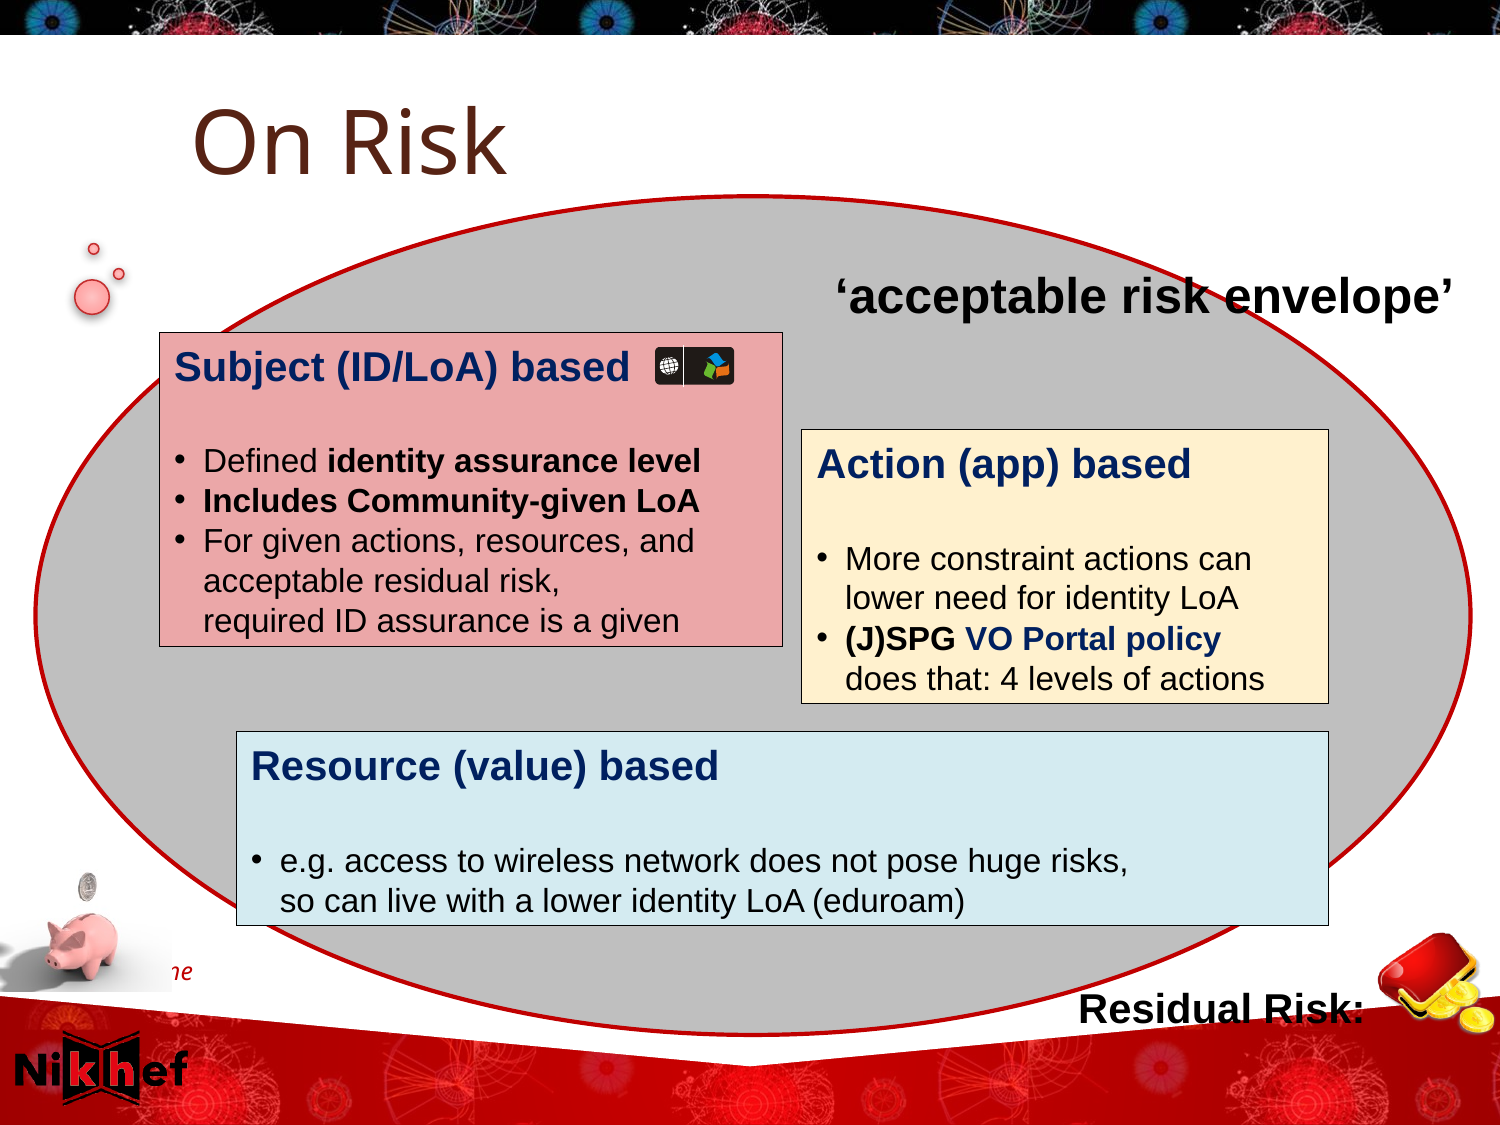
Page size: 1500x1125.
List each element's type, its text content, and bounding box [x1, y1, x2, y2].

title On Risk [175, 45, 1466, 233]
text_box [33, 233, 1473, 909]
text_box Resource (value) based e.g. access to wireless network does not pose huge risks, so can live with a lower identity LoA (eduroam) [236, 731, 1329, 926]
text_box Residual Risk: [1063, 974, 1365, 1040]
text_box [159, 331, 783, 646]
picture [15, 1030, 188, 1106]
picture [1372, 920, 1500, 1048]
picture [0, 869, 172, 993]
text_box Action (app) based More constraint actions can lower need for identity LoA (J)SPG VO Portal policy does that: 4 levels of actions [801, 429, 1329, 704]
text_box ‘acceptable risk envelope’ [820, 256, 1470, 332]
picture [0, 0, 1500, 35]
text_box [266, 926, 1240, 1038]
